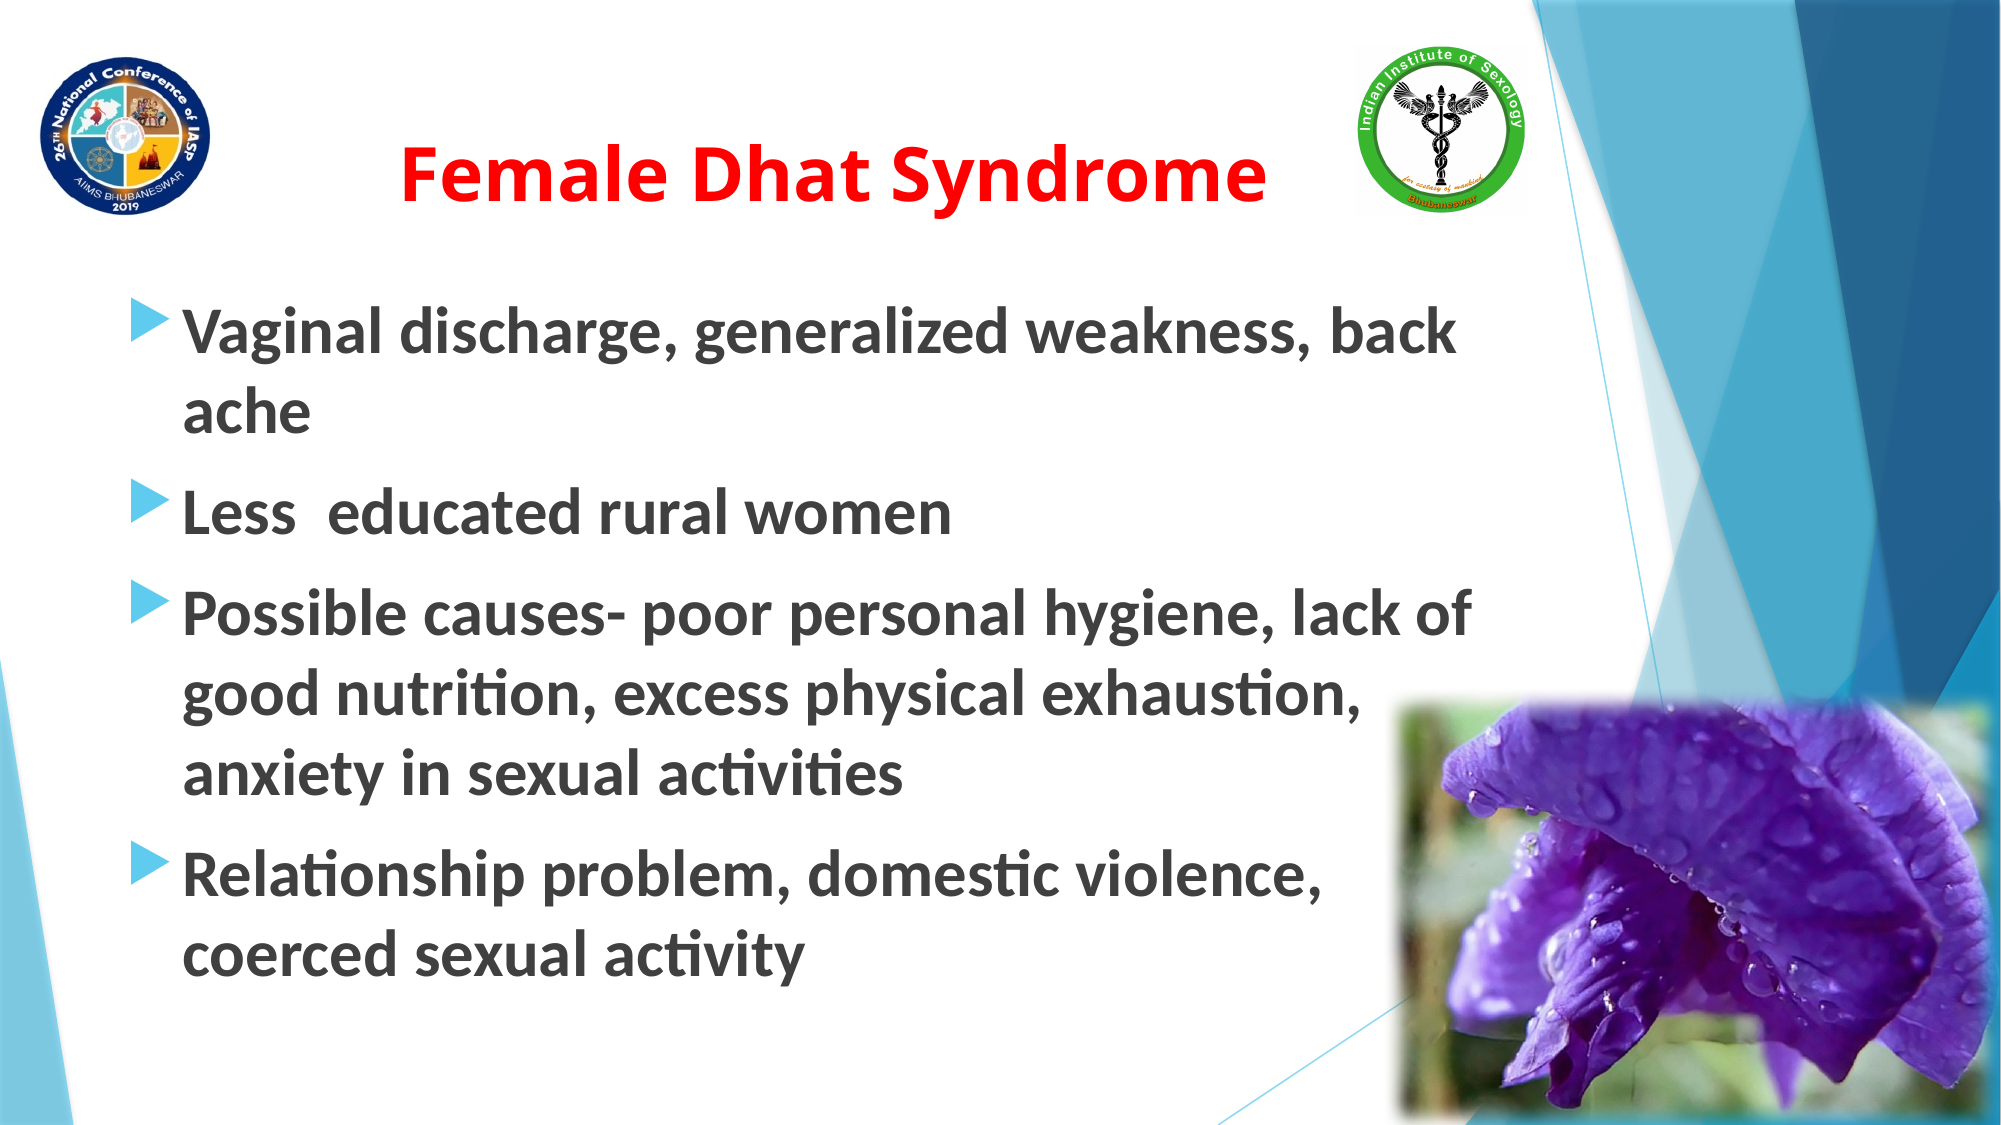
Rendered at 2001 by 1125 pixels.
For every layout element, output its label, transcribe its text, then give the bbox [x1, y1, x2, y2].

title Female Dhat Syndrome [383, 118, 1286, 279]
list Vaginal discharge, generalized weakness, back ache Less educated rural women Possible causes- poor personal hygiene, lack of good nutrition, excess physical exhaustion, anxiety in sexual activities Relationship problem, domestic violence, coerced sexual activity [111, 279, 1522, 1030]
picture [1354, 43, 1529, 216]
picture [38, 53, 213, 216]
picture [1383, 687, 2000, 1125]
